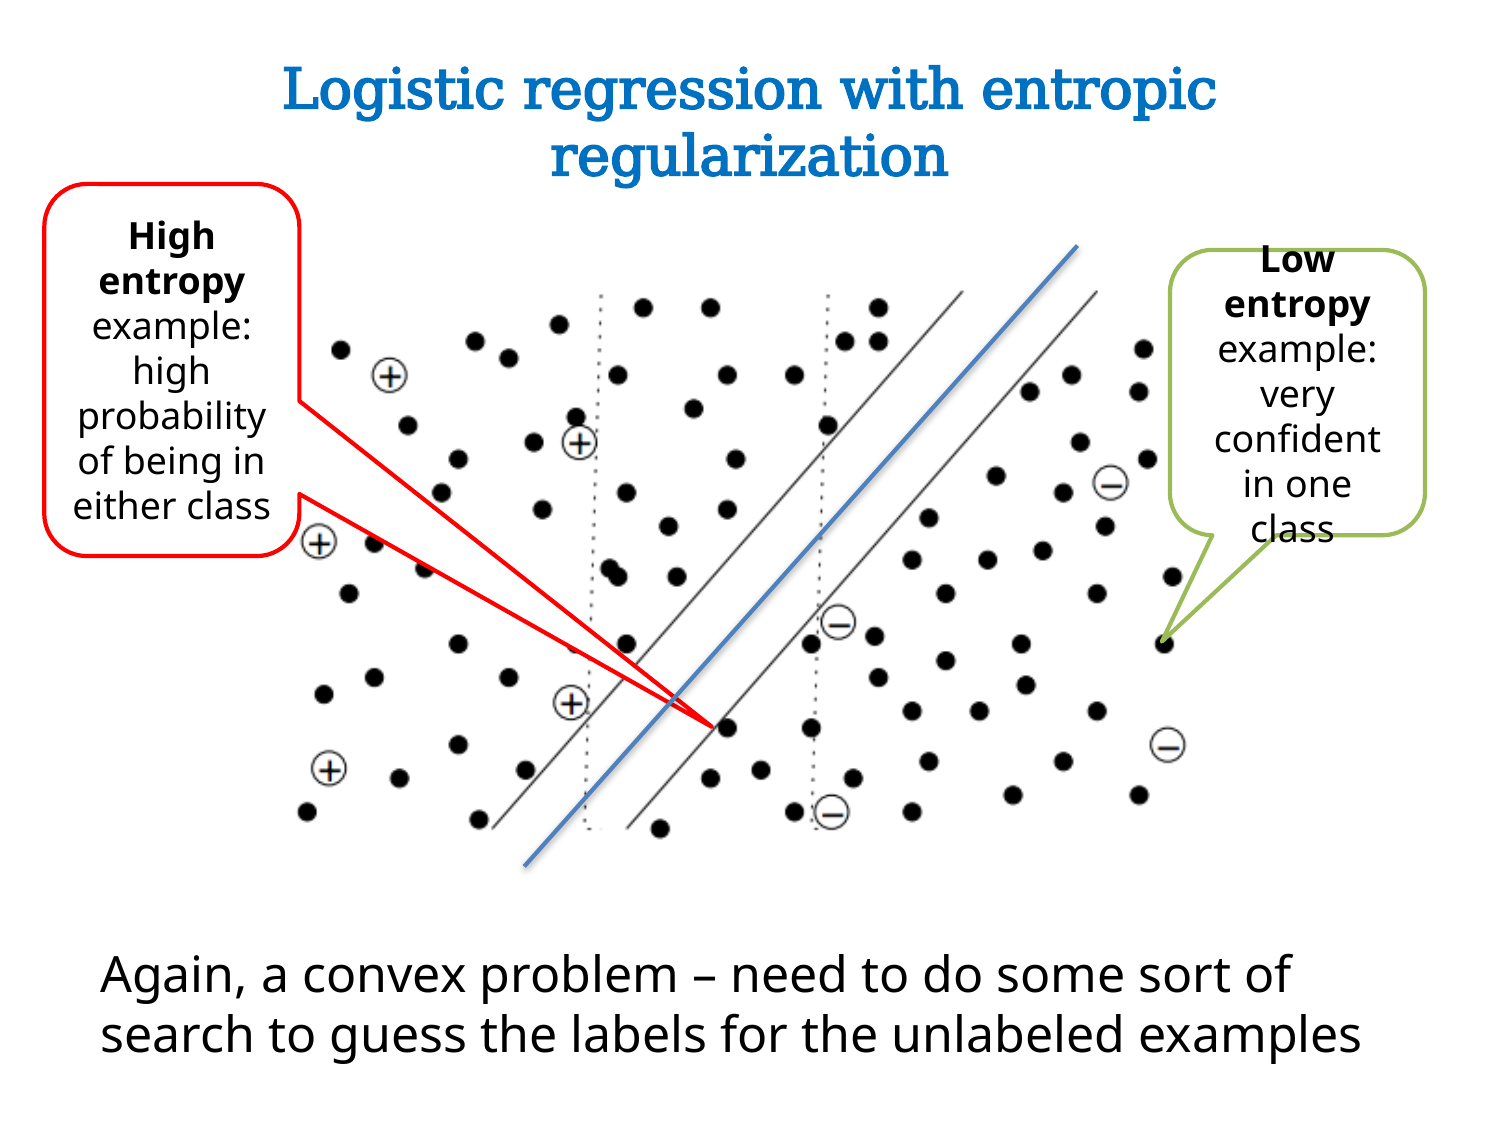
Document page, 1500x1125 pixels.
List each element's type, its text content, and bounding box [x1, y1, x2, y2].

title Logistic regression with entropic regularization [75, 45, 1425, 194]
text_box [523, 245, 1078, 867]
text_box High entropy example: high probability of being in either class [42, 181, 302, 559]
text_box Low entropy example: very confident in one class [1257, 247, 1428, 555]
picture [257, 245, 1255, 941]
text_box Again, a convex problem – need to do some sort of search to guess the labels for the unlabeled examples [85, 935, 1430, 1071]
